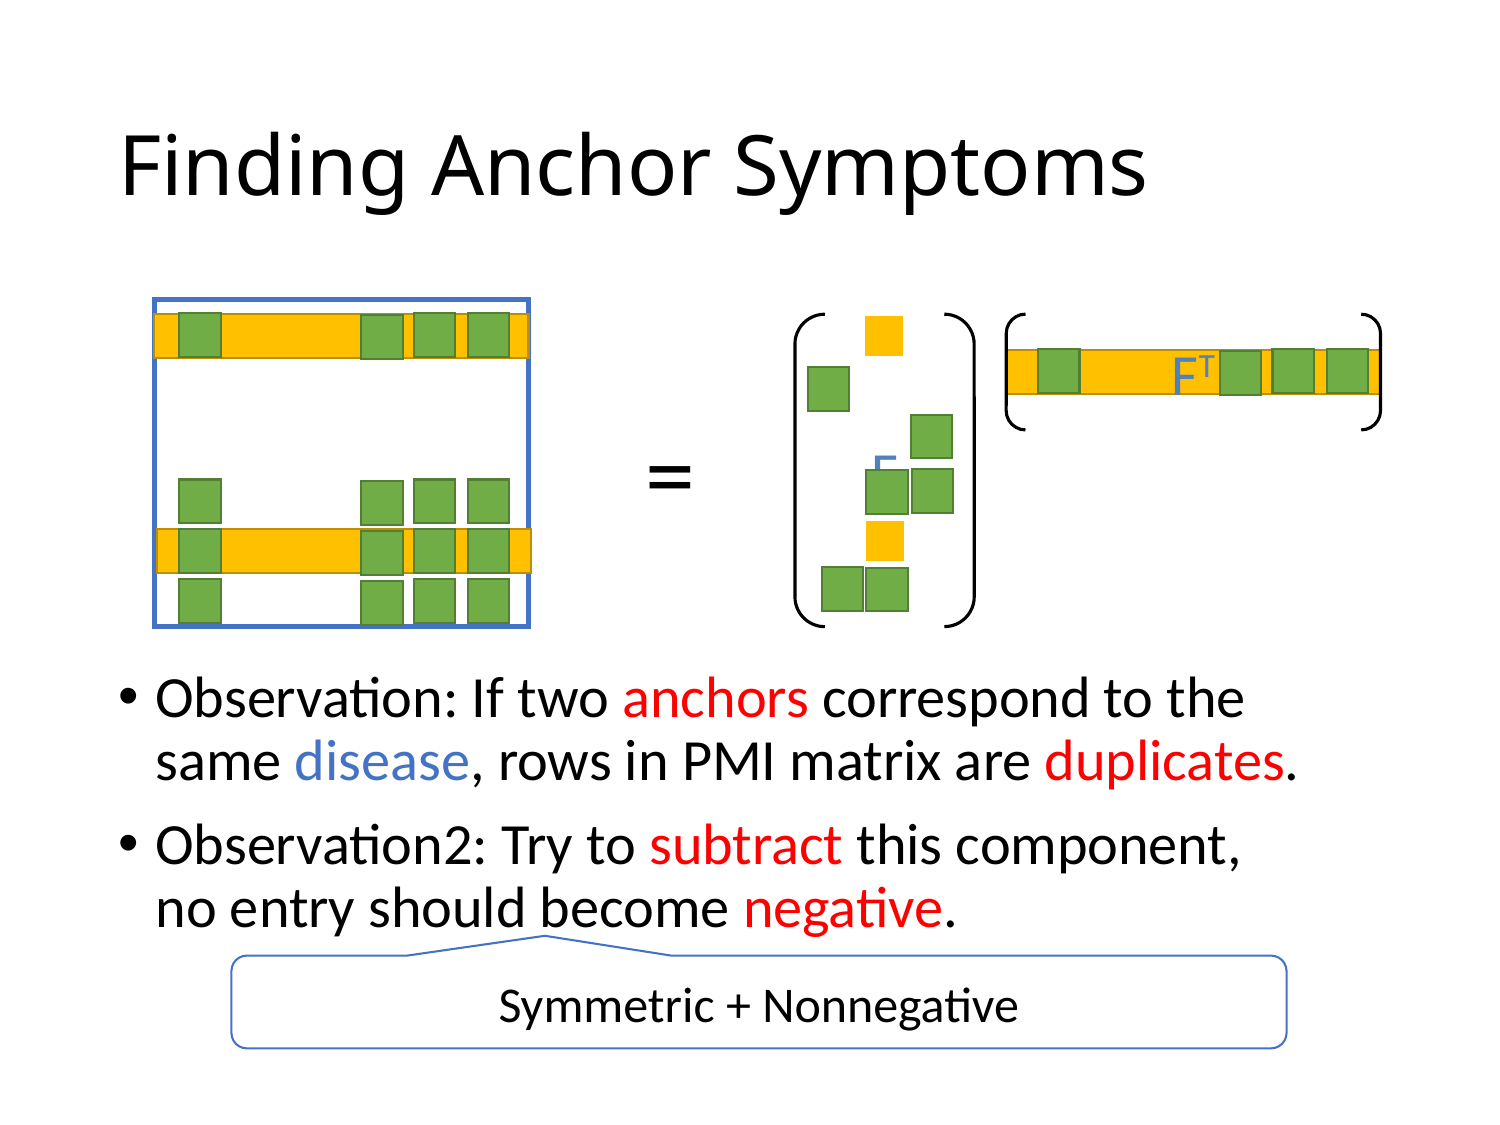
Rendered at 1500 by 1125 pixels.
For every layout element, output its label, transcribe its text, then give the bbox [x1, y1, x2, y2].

text_box [911, 468, 954, 514]
text_box [807, 366, 850, 412]
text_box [1038, 349, 1368, 395]
text_box F [794, 313, 975, 628]
text_box [153, 313, 179, 359]
text_box [910, 414, 953, 459]
text_box [510, 528, 532, 574]
text_box = [630, 402, 710, 537]
title Finding Anchor Symptoms [103, 59, 1397, 278]
text_box Symmetric + Nonnegative [230, 934, 1288, 1050]
text_box [153, 298, 530, 313]
text_box [510, 313, 530, 359]
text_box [179, 529, 510, 575]
text_box FT [1005, 313, 1382, 431]
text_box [179, 313, 510, 359]
text_box [862, 313, 906, 359]
text_box [862, 517, 907, 564]
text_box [179, 579, 510, 625]
text_box [153, 359, 530, 628]
text_box [865, 469, 909, 515]
text_box [821, 566, 864, 612]
list Observation: If two anchors correspond to the same disease, rows in PMI matrix are duplicates. Observation2: Try to subtract this component, no entry should become negative. [103, 659, 1397, 1014]
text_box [179, 479, 510, 526]
text_box [156, 528, 178, 574]
text_box [865, 567, 909, 612]
